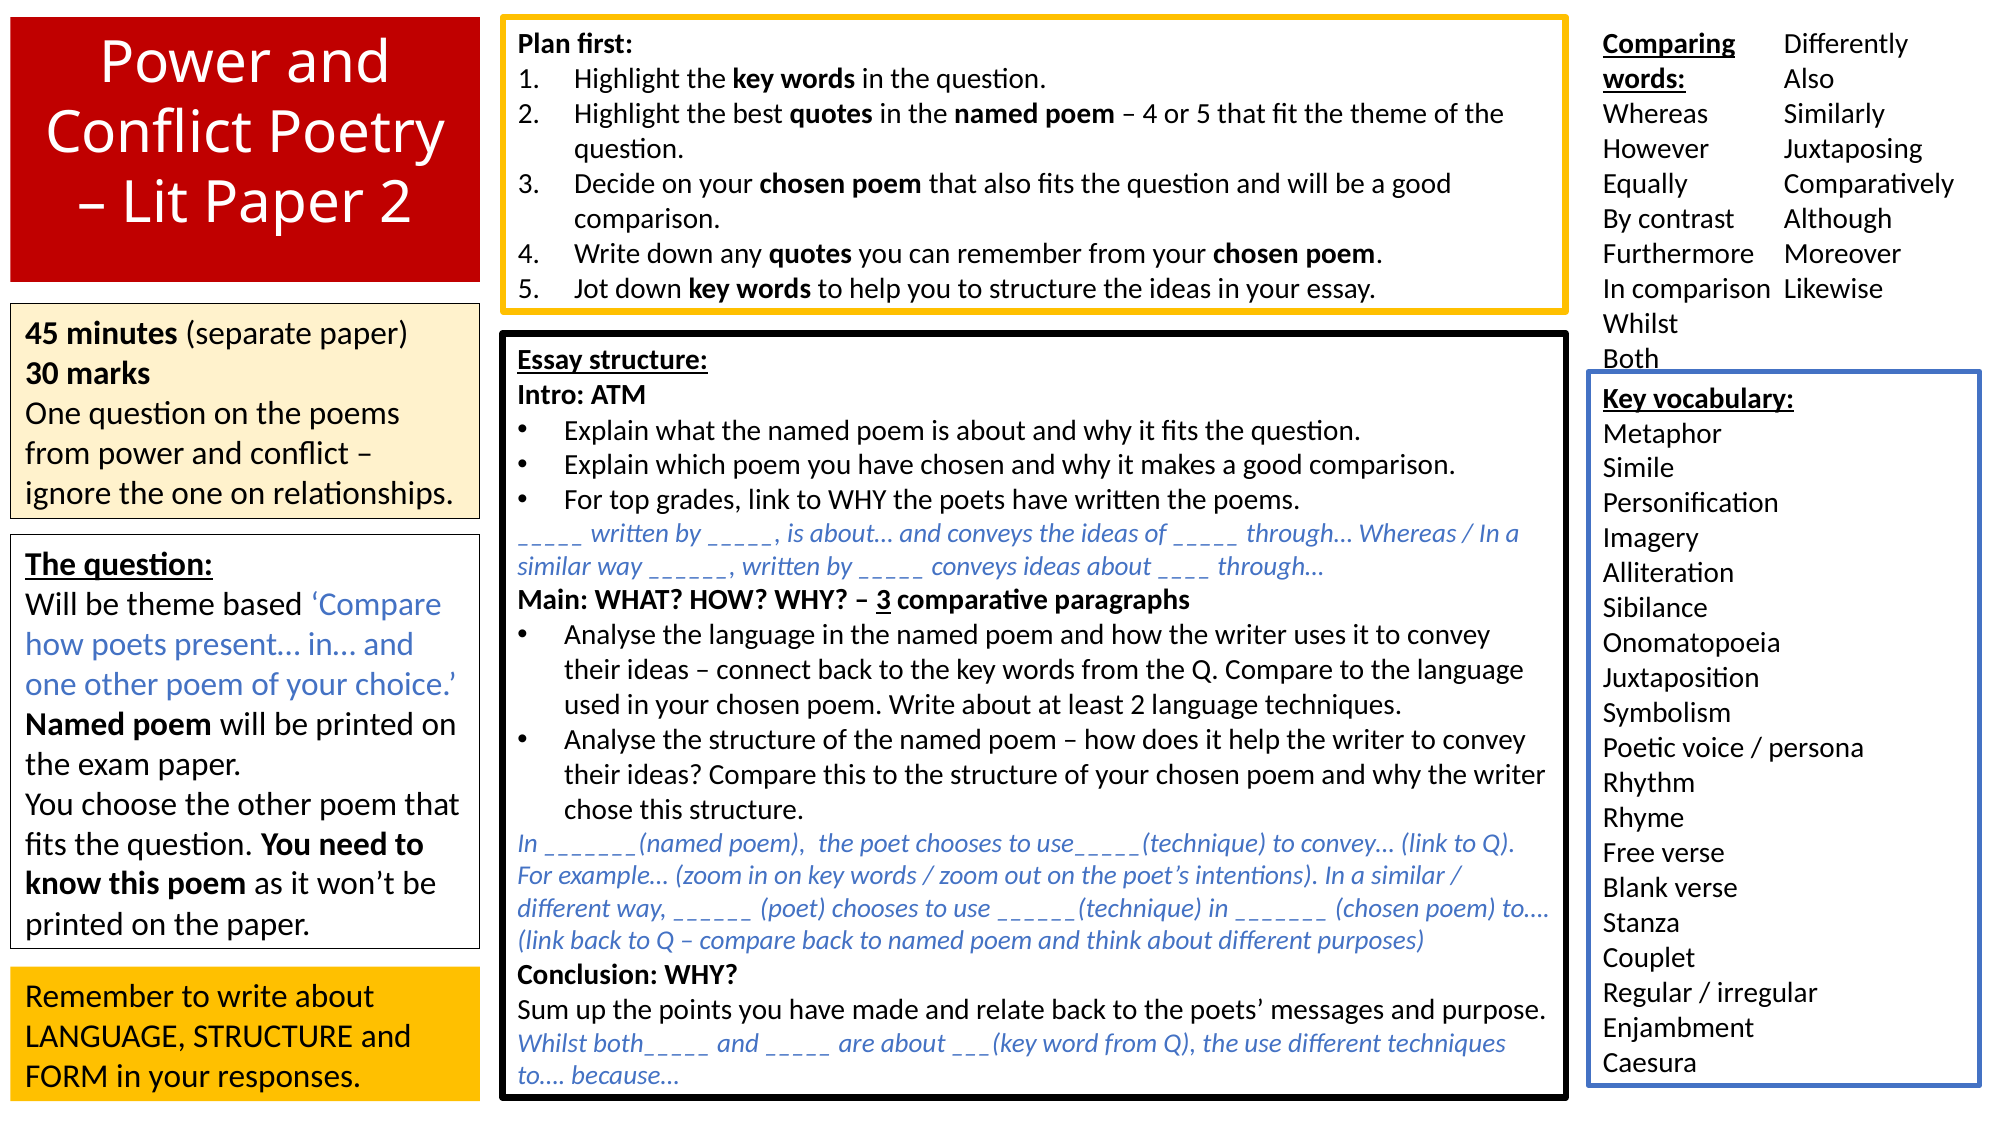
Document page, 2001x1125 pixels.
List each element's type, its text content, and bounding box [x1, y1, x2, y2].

text_box Plan first: Highlight the key words in the question. Highlight the best quotes in the named poem – 4 or 5 that fit the theme of the question. Decide on your chosen poem that also fits the question and will be a good comparison. Write down any quotes you can remember from your chosen poem. Jot down key words to help you to structure the ideas in your essay. [503, 17, 1566, 312]
text_box Remember to write about LANGUAGE, STRUCTURE and FORM in your responses. [10, 966, 480, 1102]
text_box Essay structure: Intro: ATM Explain what the named poem is about and why it fits the question. Explain which poem you have chosen and why it makes a good comparison. For top grades, link to WHY the poets have written the poems. _____ written by _____, is about… and conveys the ideas of _____ through… Whereas / In a similar way ______, written by _____ conveys ideas about ____ through… Main: WHAT? HOW? WHY? – 3 comparative paragraphs Analyse the language in the named poem and how the writer uses it to convey their ideas – connect back to the key words from the Q. Compare to the language used in your chosen poem. Write about at least 2 language techniques. Analyse the structure of the named poem – how does it help the writer to convey their ideas? Compare this to the structure of your chosen poem and why the writer chose this structure. In _______(named poem), the poet chooses to use_____(technique) to convey… (link to Q). For example… (zoom in on key words / zoom out on the poet’s intentions). In a similar / different way, ______ (poet) chooses to use ______(technique) in _______ (chosen poem) to…. (link back to Q – compare back to named poem and think about different purposes) Conclusion: WHY? Sum up the points you have made and relate back to the poets’ messages and purpose. Whilst both_____ and _____ are about ___(key word from Q), the use different techniques to…. because… [502, 333, 1566, 1098]
text_box Comparing words: Whereas However Equally By contrast Furthermore In comparison Whilst Both Differently Also Similarly Juxtaposing Comparatively Although Moreover Likewise [1588, 17, 1980, 398]
text_box 45 minutes (separate paper) 30 marks One question on the poems from power and conflict – ignore the one on relationships. [10, 303, 480, 519]
text_box The question: Will be theme based ‘Compare how poets present… in… and one other poem of your choice.’ Named poem will be printed on the exam paper. You choose the other poem that fits the question. You need to know this poem as it won’t be printed on the paper. [10, 534, 480, 949]
text_box Key vocabulary: Metaphor Simile Personification Imagery Alliteration Sibilance Onomatopoeia Juxtaposition Symbolism Poetic voice / persona Rhythm Rhyme Free verse Blank verse Stanza Couplet Regular / irregular Enjambment Caesura [1588, 398, 1980, 1086]
text_box Power and Conflict Poetry – Lit Paper 2 [10, 17, 480, 282]
